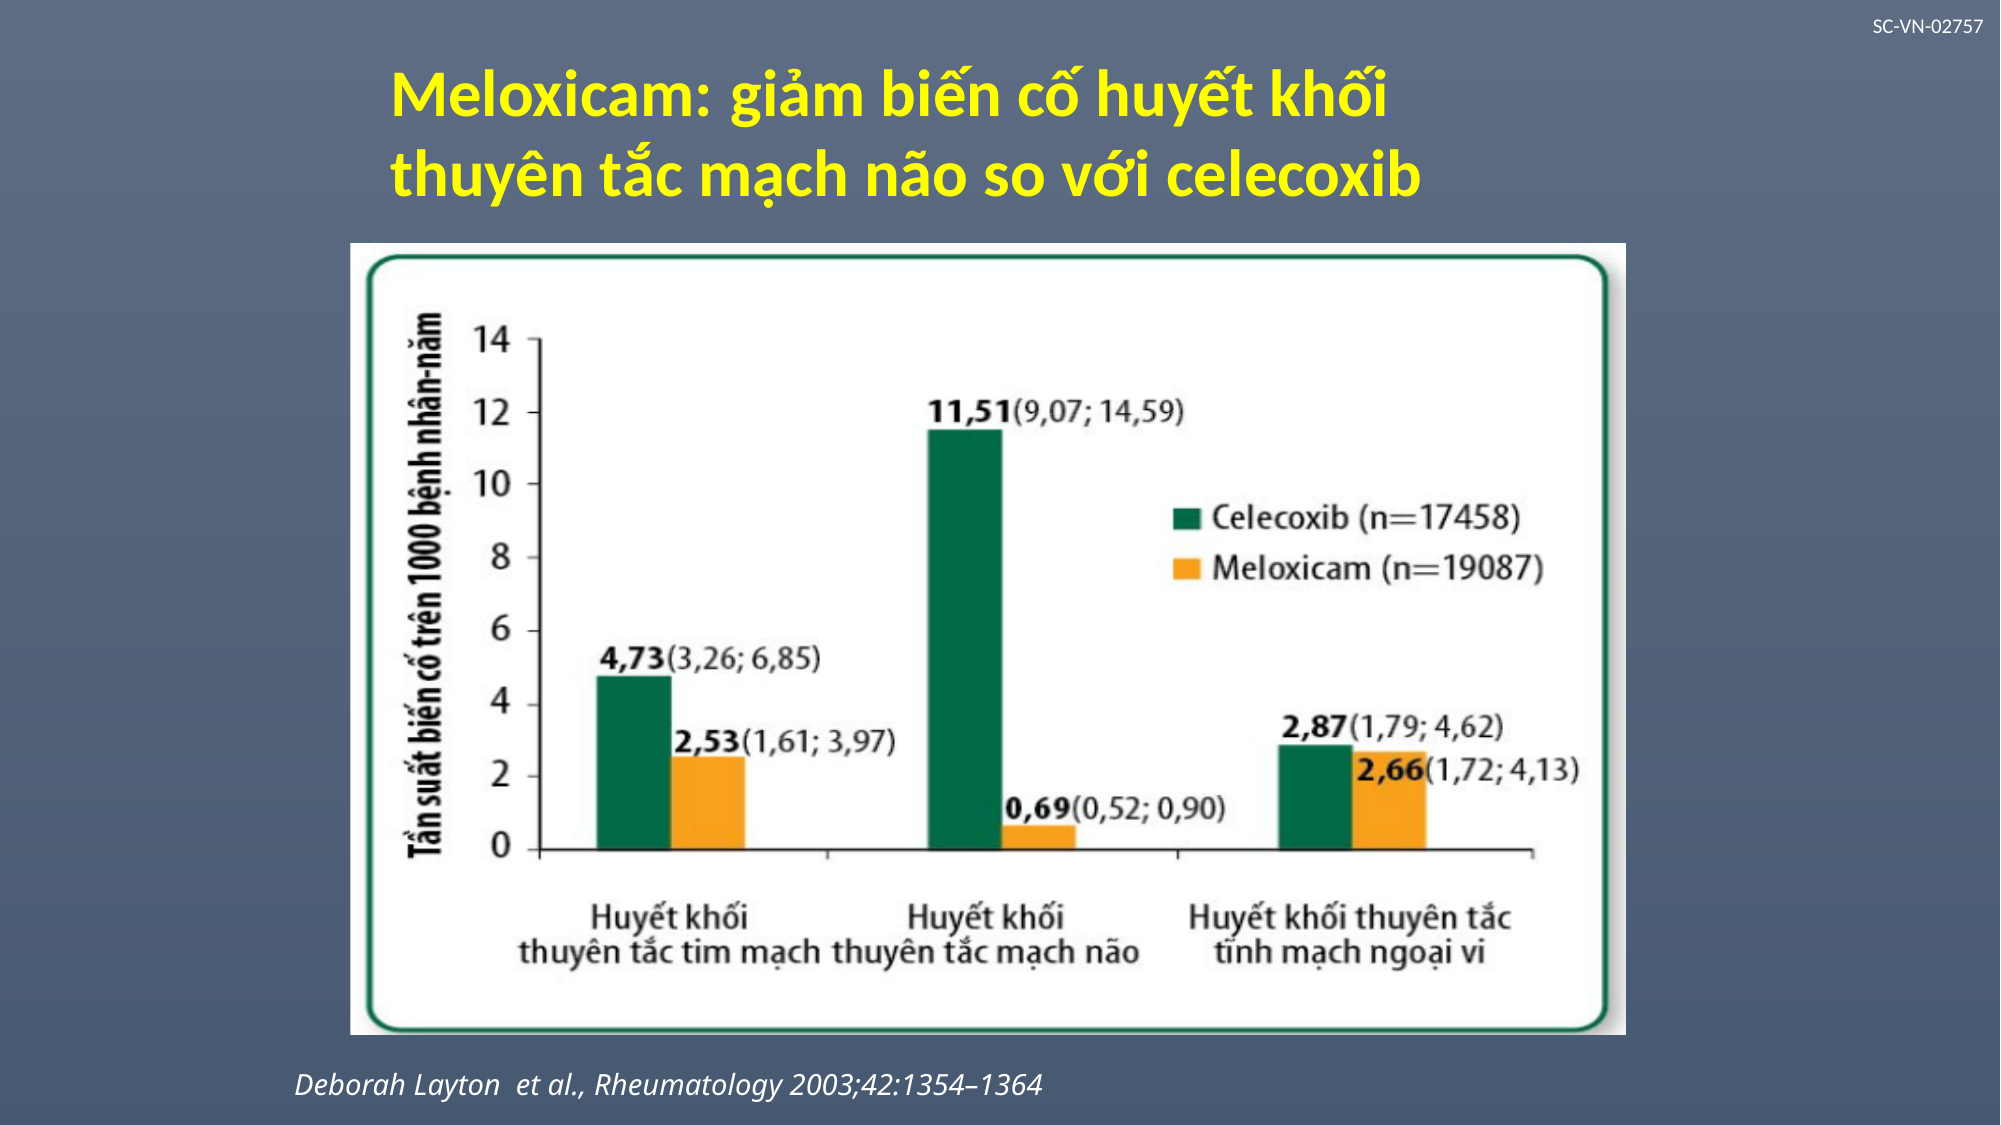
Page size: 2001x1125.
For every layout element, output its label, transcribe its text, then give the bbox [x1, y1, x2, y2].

text_box Meloxicam: giảm biến cố huyết khối thuyên tắc mạch não so với celecoxib [375, 42, 1596, 218]
picture [350, 243, 1626, 1035]
text_box Deborah Layton et al., Rheumatology 2003;42:1354–1364 [286, 1058, 1051, 1109]
